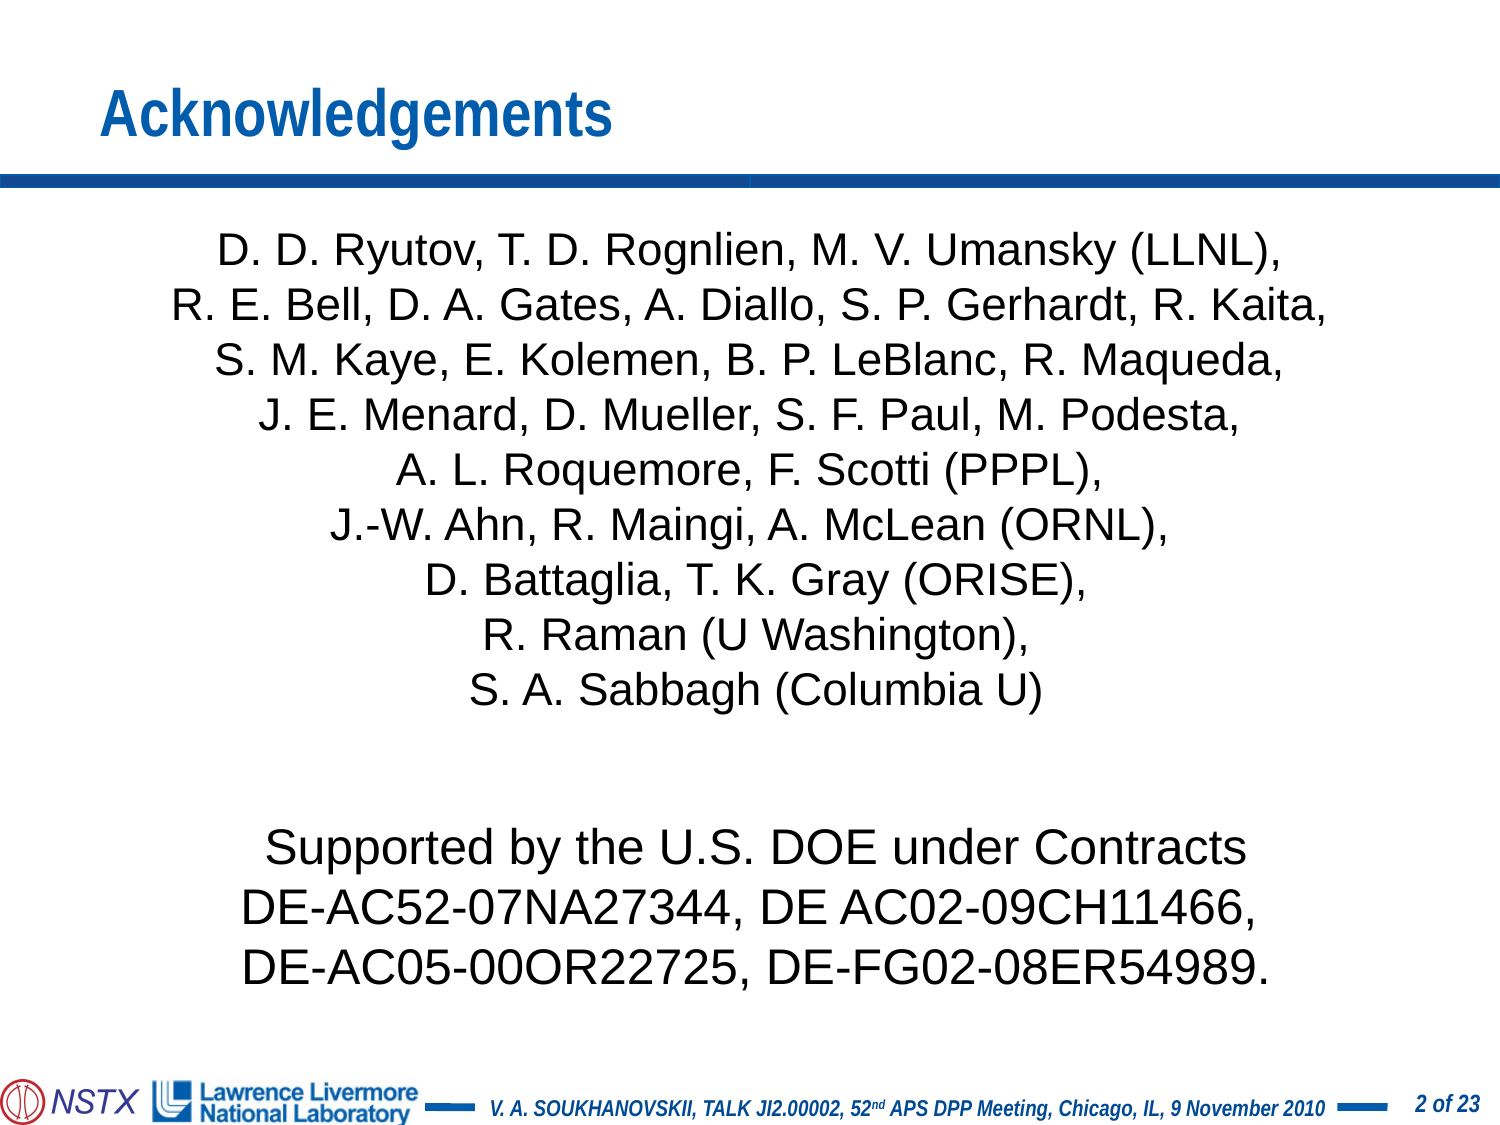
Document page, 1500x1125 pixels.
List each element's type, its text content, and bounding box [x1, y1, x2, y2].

picture [150, 1079, 425, 1125]
picture [0, 1079, 140, 1125]
list D. D. Ryutov, T. D. Rognlien, M. V. Umansky (LLNL), R. E. Bell, D. A. Gates, A. Diallo, S. P. Gerhardt, R. Kaita, S. M. Kaye, E. Kolemen, B. P. LeBlanc, R. Maqueda, J. E. Menard, D. Mueller, S. F. Paul, M. Podesta, A. L. Roquemore, F. Scotti (PPPL), J.-W. Ahn, R. Maingi, A. McLean (ORNL), D. Battaglia, T. K. Gray (ORISE), R. Raman (U Washington), S. A. Sabbagh (Columbia U) Supported by the U.S. DOE under Contracts DE-AC52-07NA27344, DE AC02-09CH11466, DE-AC05-00OR22725, DE-FG02-08ER54989. [74, 212, 1438, 1051]
title Acknowledgements [99, 24, 1405, 159]
